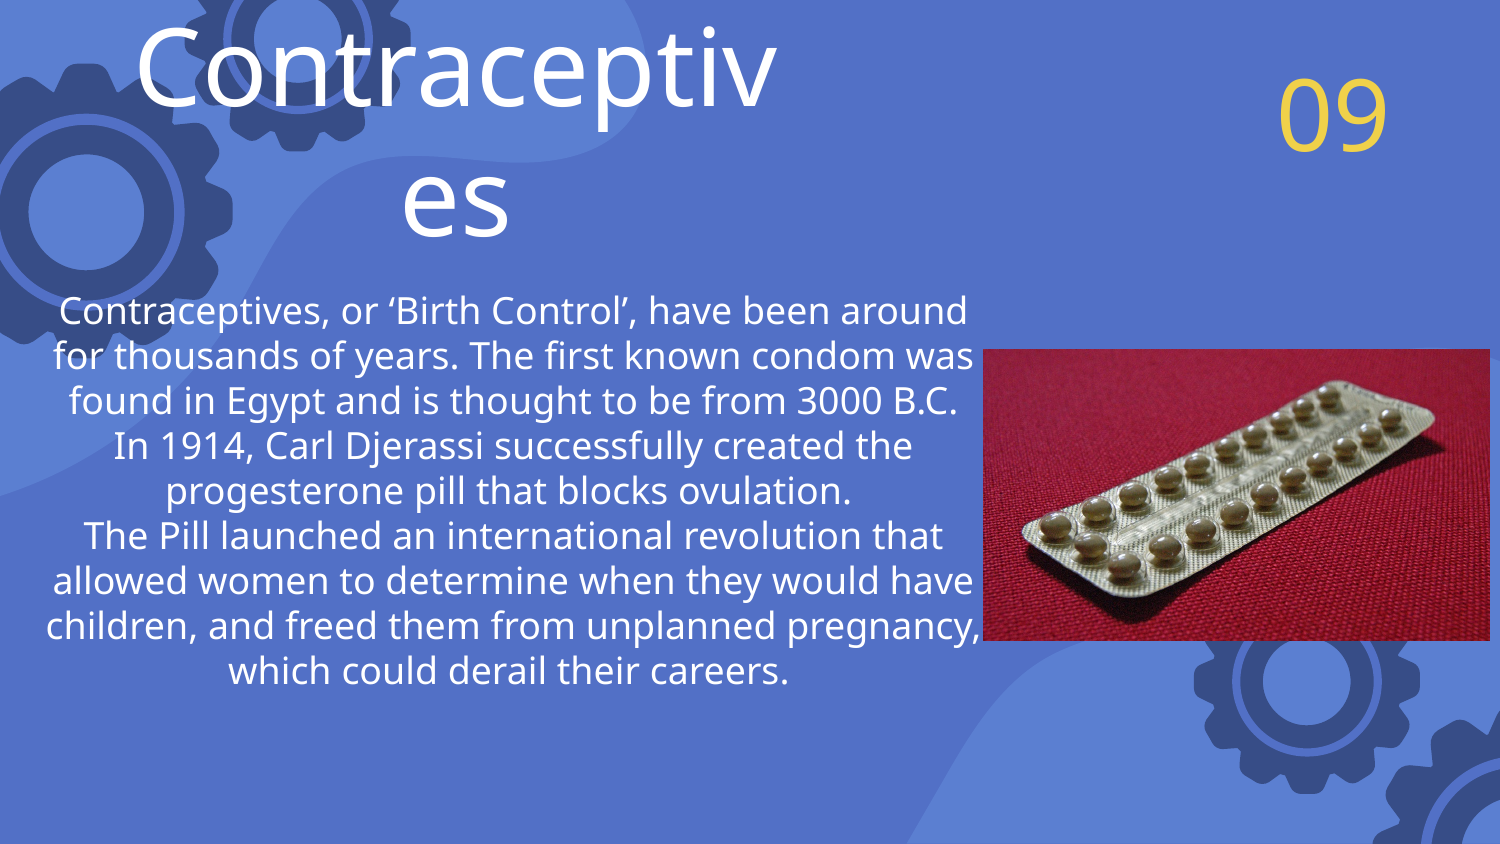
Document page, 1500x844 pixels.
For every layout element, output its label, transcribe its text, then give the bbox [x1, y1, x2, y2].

picture [982, 349, 1490, 642]
subtitle Contraceptives, or ‘Birth Control’, have been around for thousands of years. The first known condom was found in Egypt and is thought to be from 3000 B.C. In 1914, Carl Djerassi successfully created the progesterone pill that blocks ovulation. The Pill launched an international revolution that allowed women to determine when they would have children, and freed them from unplanned pregnancy, which could derail their careers. [26, 229, 1002, 750]
text_box Contraceptives [114, 0, 798, 268]
title 09 [1221, 25, 1446, 197]
